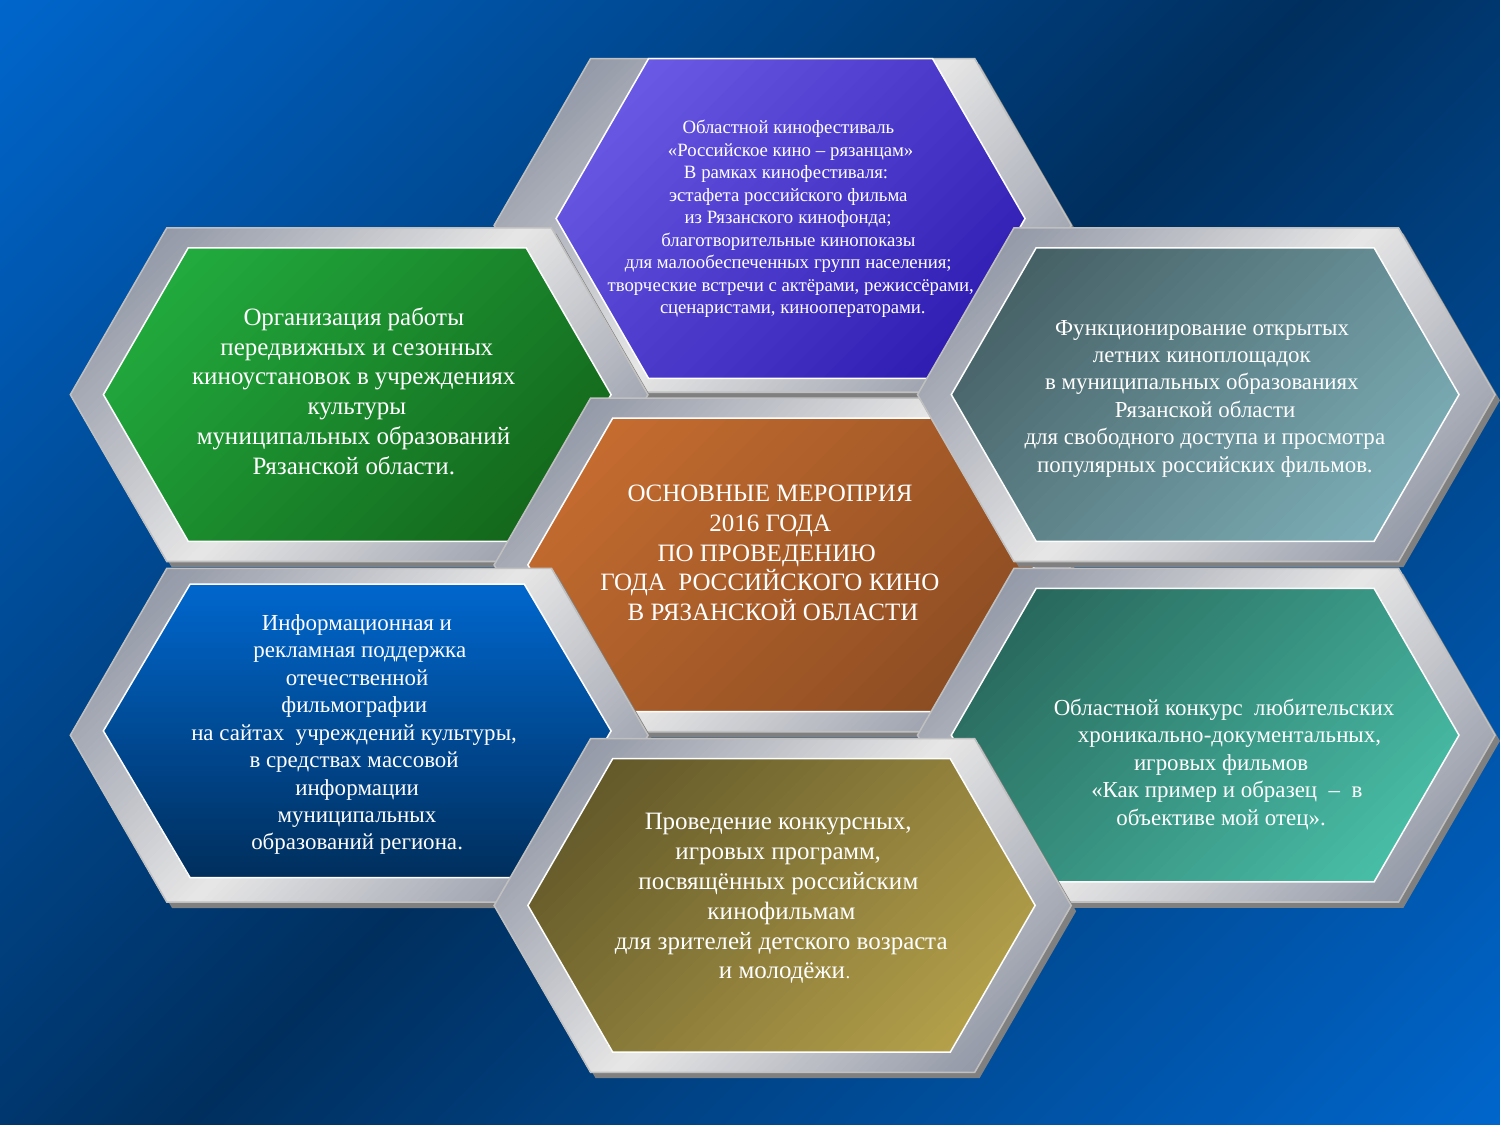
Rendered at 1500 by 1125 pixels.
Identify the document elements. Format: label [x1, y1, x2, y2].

text_box [70, 58, 1500, 1079]
